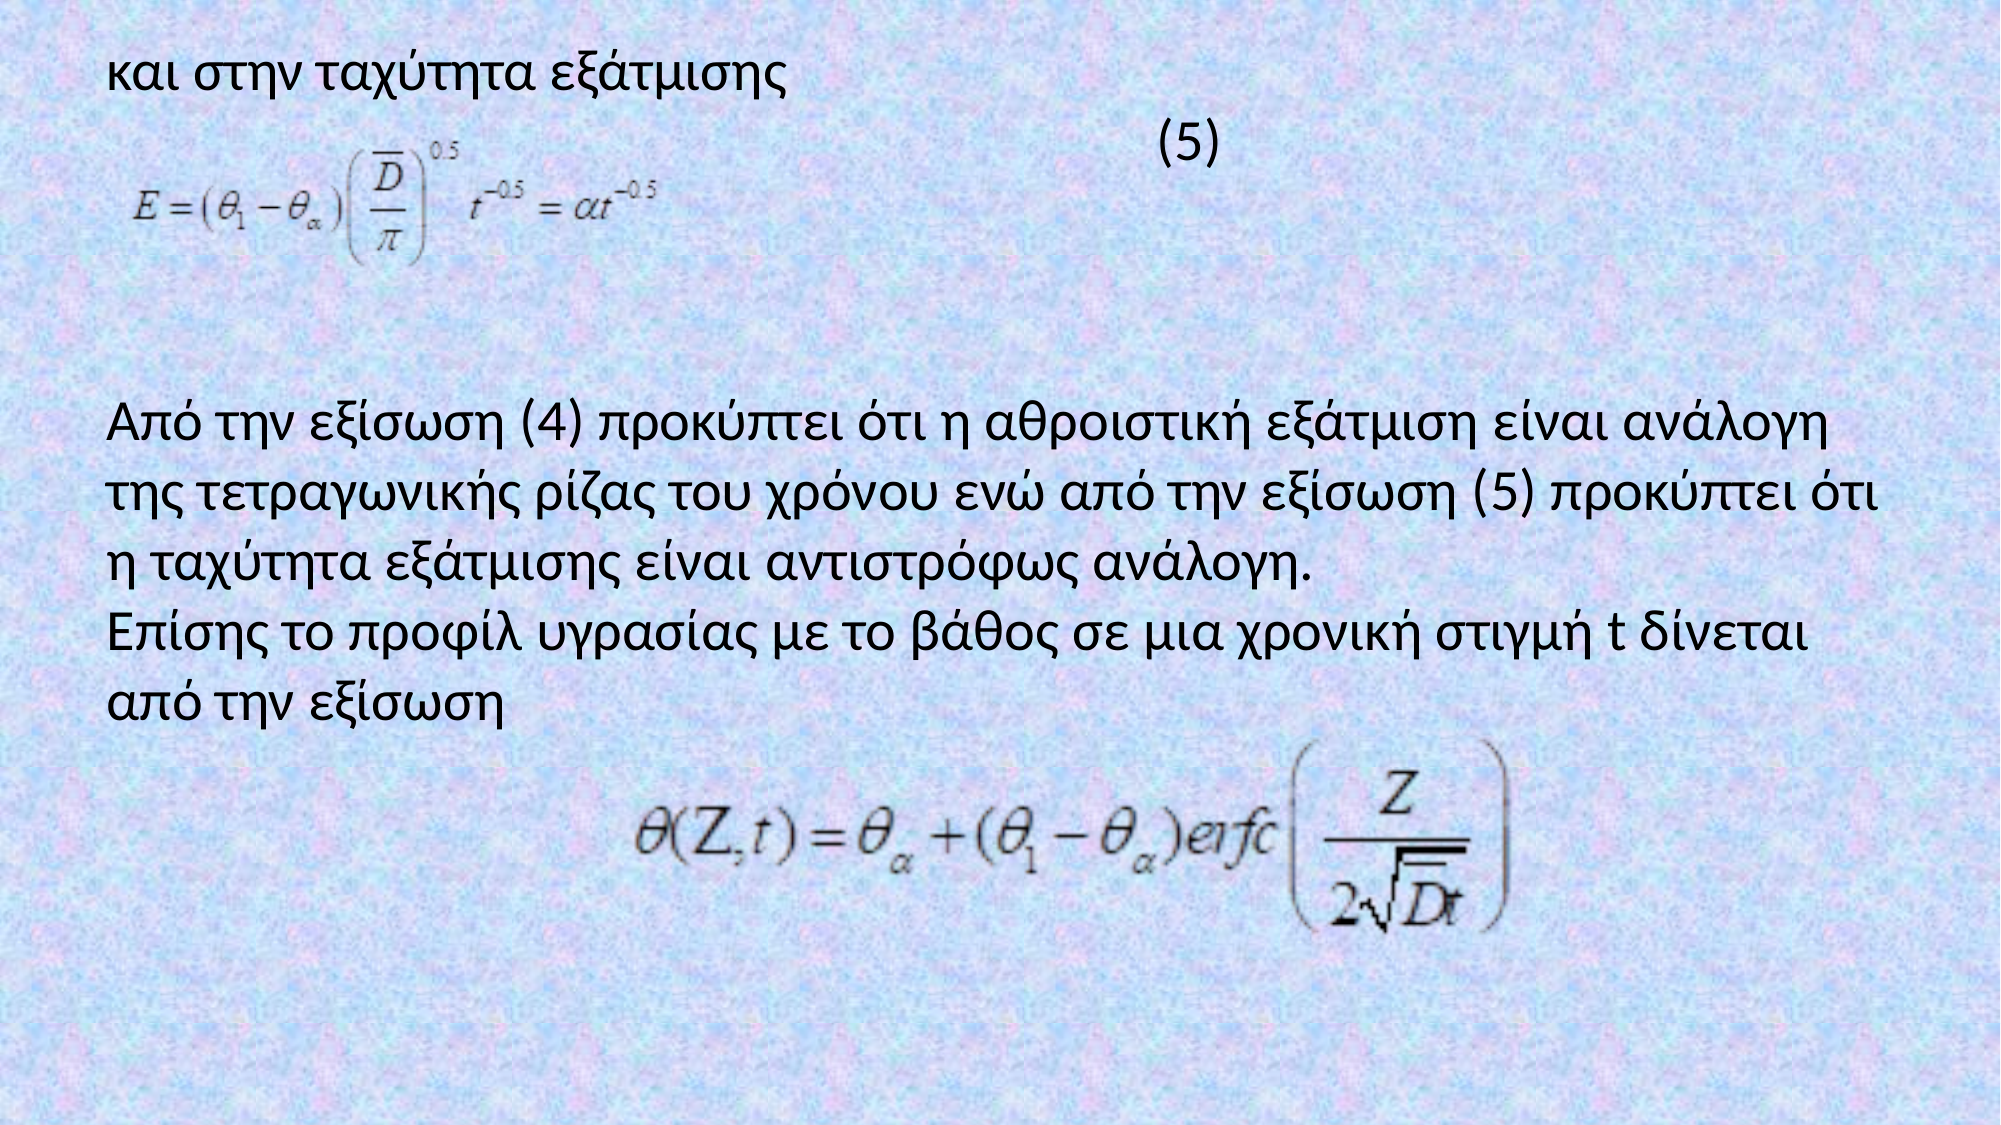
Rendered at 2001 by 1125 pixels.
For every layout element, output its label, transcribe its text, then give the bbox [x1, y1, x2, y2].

text_box και στην ταχύτητα εξάτμισης (5) Από την εξίσωση (4) προκύπτει ότι η αθροιστική εξάτμιση είναι ανάλογη της τετραγωνικής ρίζας του χρόνου ενώ από την εξίσωση (5) προκύπτει ότι η ταχύτητα εξάτμισης είναι αντιστρόφως ανάλογη. Επίσης το προφίλ υγρασίας με το βάθος σε μια χρονική στιγμή t δίνεται από την εξίσωση [92, 24, 1918, 810]
picture [0, 0, 2001, 1125]
